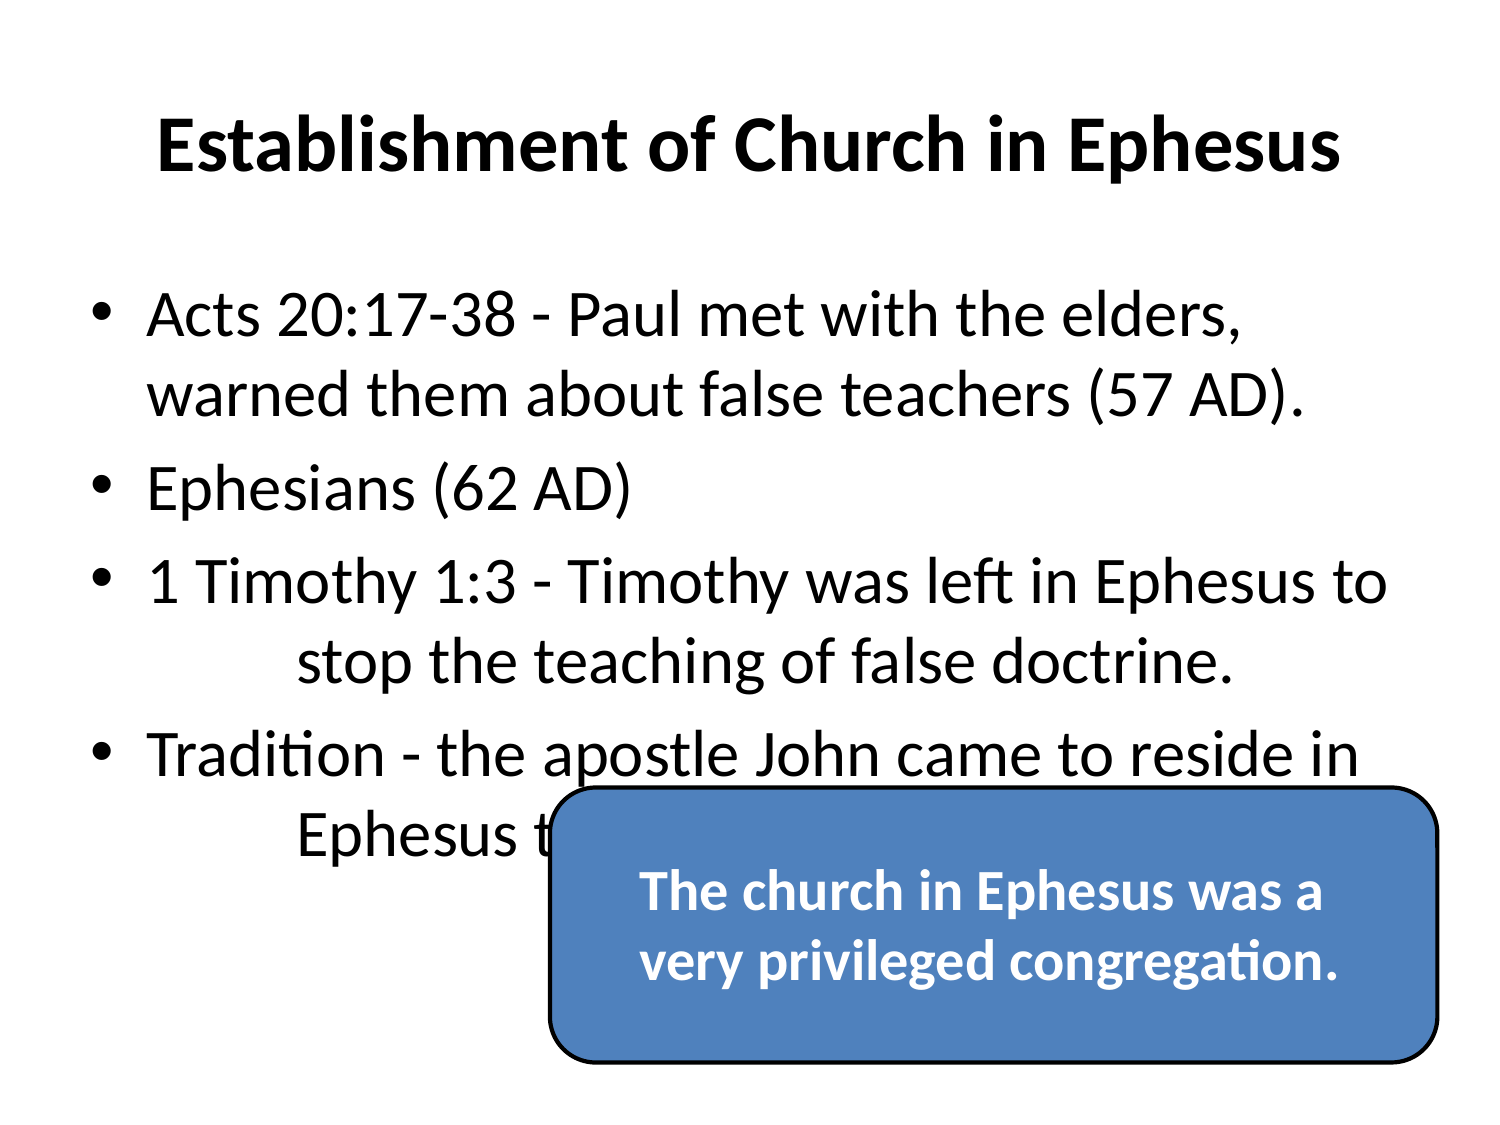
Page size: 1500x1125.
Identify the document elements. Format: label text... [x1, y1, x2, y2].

text_box [547, 785, 1440, 1065]
title Establishment of Church in Ephesus [75, 45, 1425, 233]
text_box The church in Ephesus was a very privileged congregation. [624, 844, 1388, 1000]
list Acts 20:17-38 - Paul met with the elders, warned them about false teachers (57 AD). Ephesians (62 AD) 1 Timothy 1:3 - Timothy was left in Ephesus to stop the teaching of false doctrine. Tradition - the apostle John came to reside in Ephesus towards the end of his life. [75, 262, 1425, 1005]
